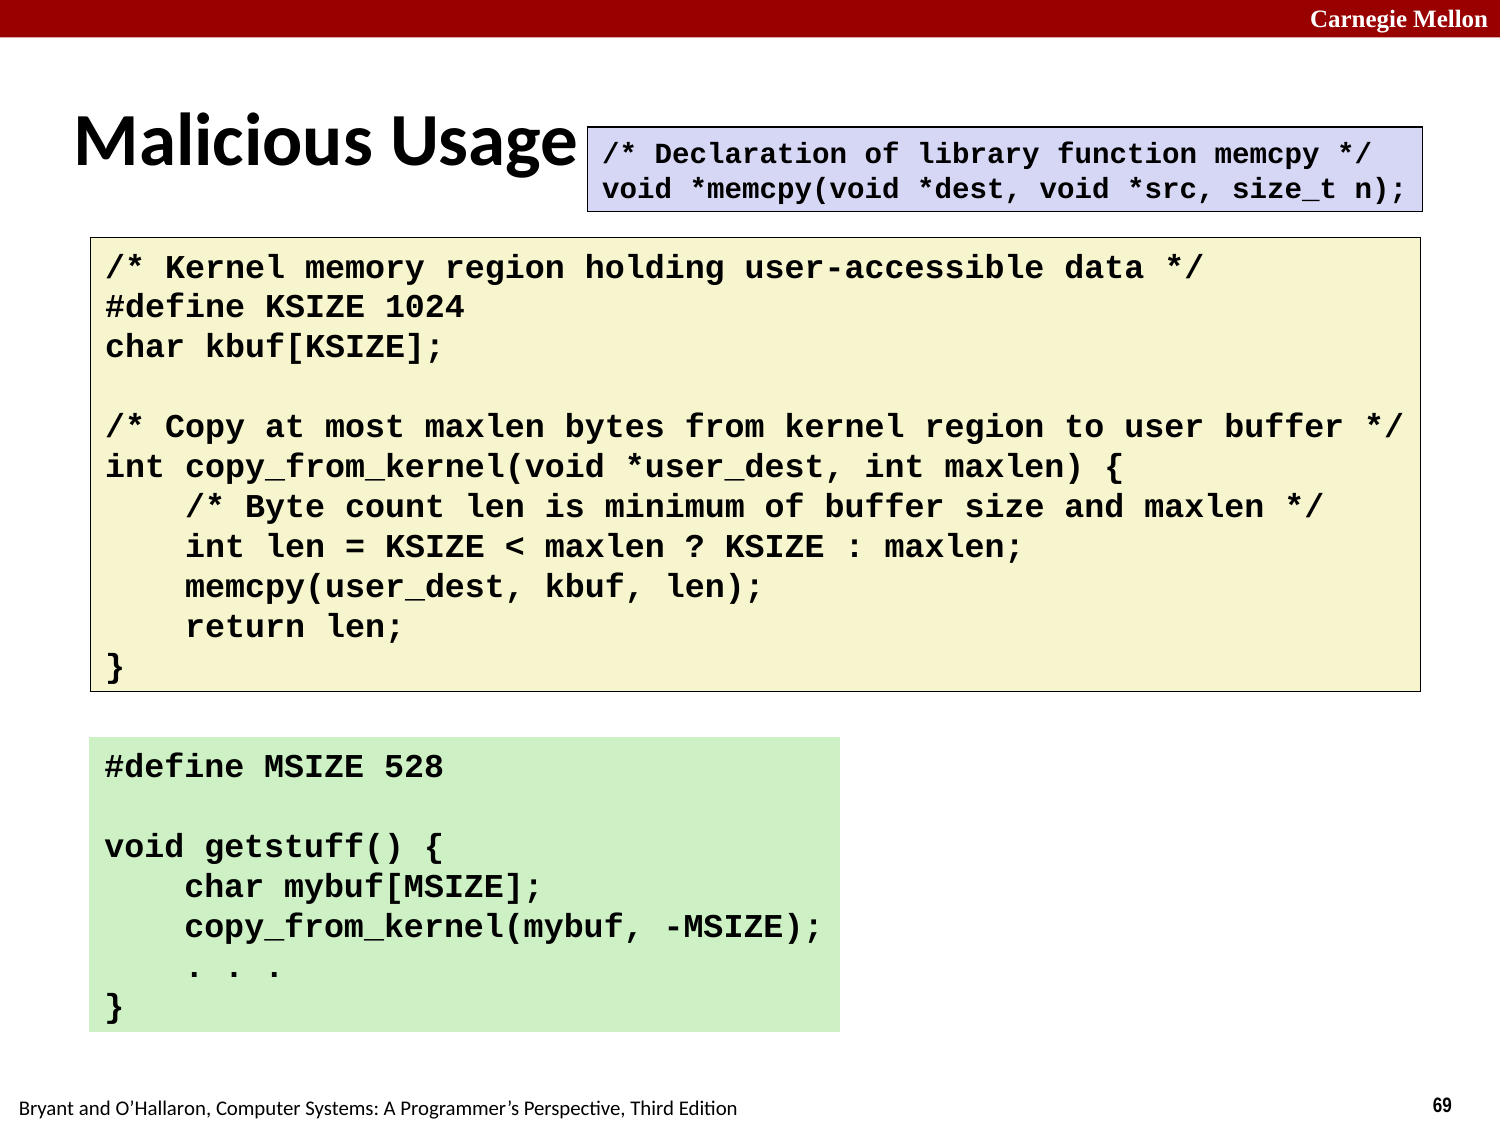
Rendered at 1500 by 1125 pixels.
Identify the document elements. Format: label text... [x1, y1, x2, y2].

text_box /* Declaration of library function memcpy */ void *memcpy(void *dest, void *src, size_t n); [587, 127, 1423, 212]
text_box /* Kernel memory region holding user-accessible data */ #define KSIZE 1024 char kbuf[KSIZE]; /* Copy at most maxlen bytes from kernel region to user buffer */ int copy_from_kernel(void *user_dest, int maxlen) { /* Byte count len is minimum of buffer size and maxlen */ int len = KSIZE < maxlen ? KSIZE : maxlen; memcpy(user_dest, kbuf, len); return len; } [90, 237, 1421, 692]
title Malicious Usage [58, 72, 1305, 199]
text_box #define MSIZE 528 void getstuff() { char mybuf[MSIZE]; copy_from_kernel(mybuf, -MSIZE); . . . } [89, 737, 840, 1032]
